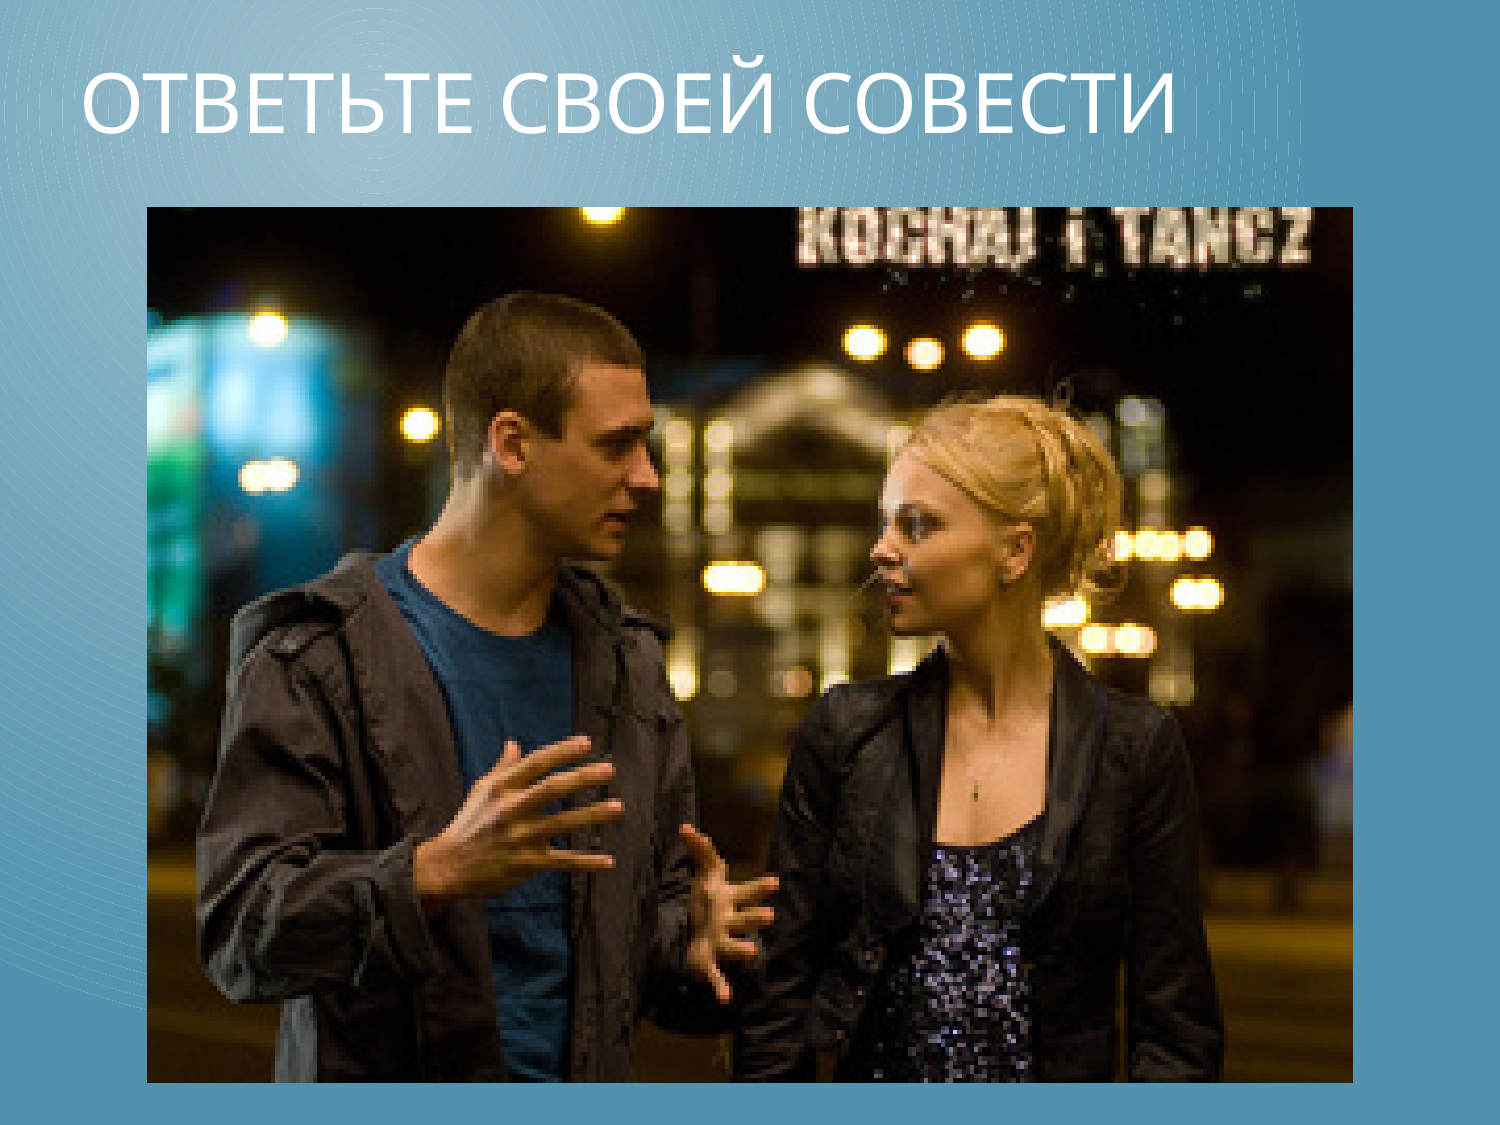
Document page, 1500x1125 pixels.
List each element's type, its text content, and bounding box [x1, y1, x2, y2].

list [147, 207, 1353, 1083]
title Ответьте своей совести [64, 42, 1436, 303]
